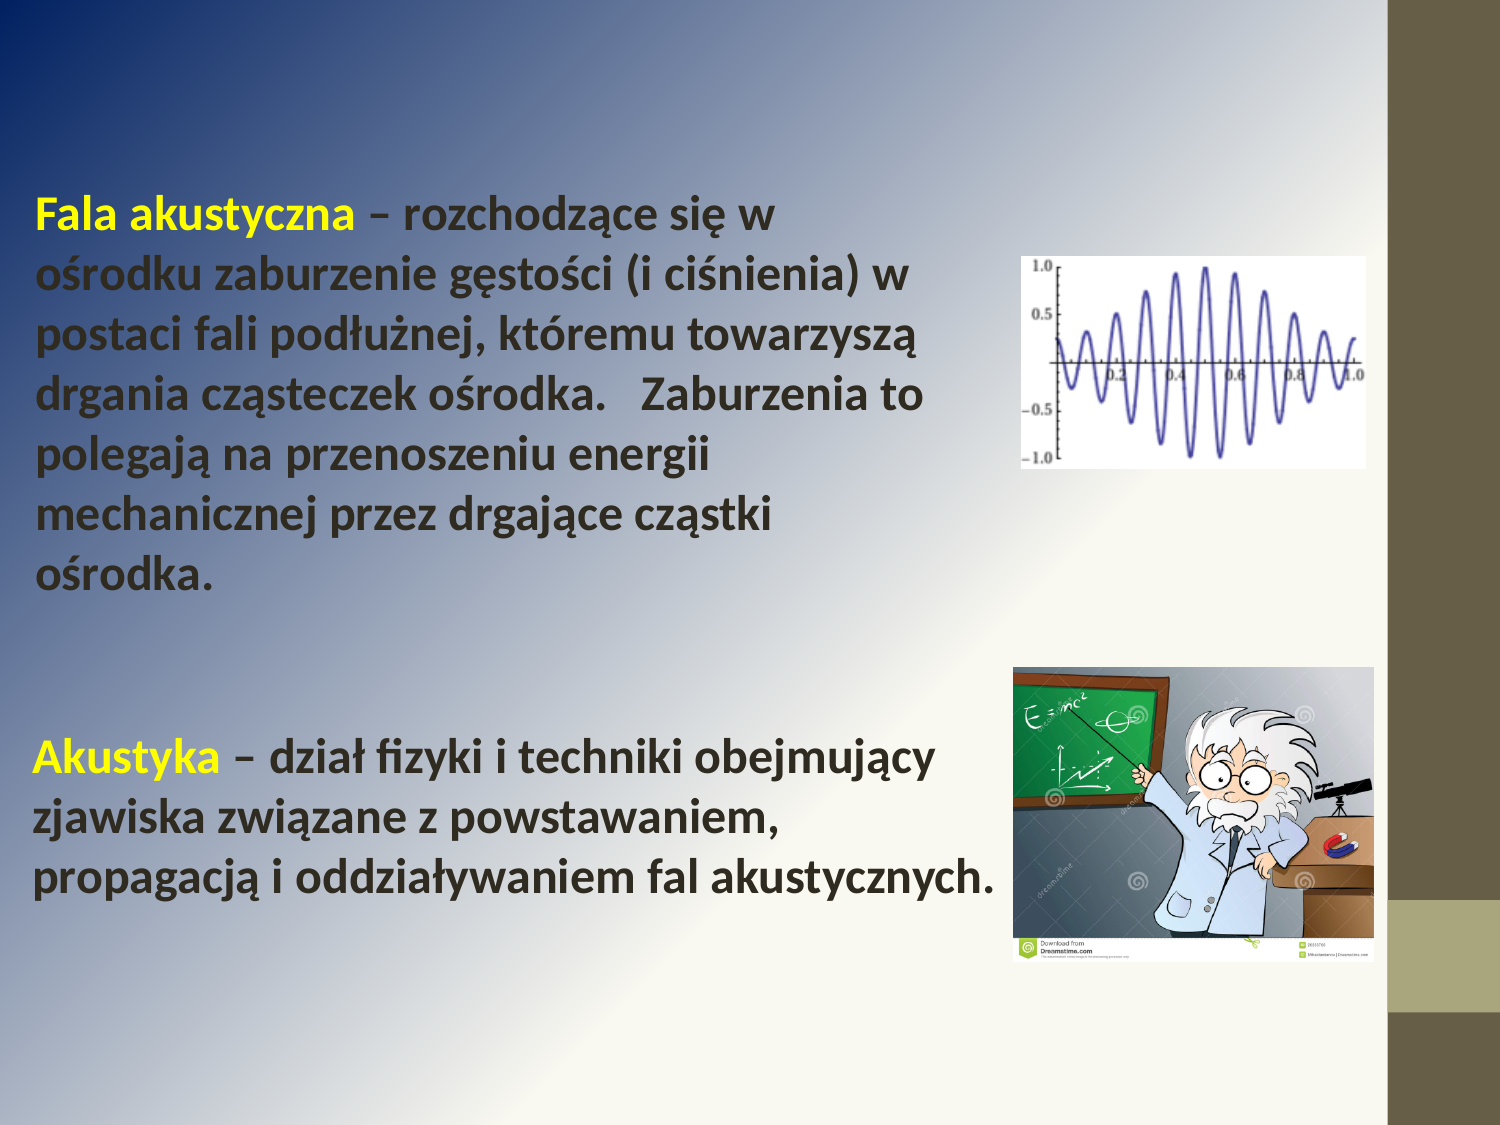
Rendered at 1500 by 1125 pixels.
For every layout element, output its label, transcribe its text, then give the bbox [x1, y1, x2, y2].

text_box Akustyka – dział fizyki i techniki obejmujący zjawiska związane z powstawaniem, propagacją i oddziaływaniem fal akustycznych. [17, 715, 1010, 911]
text_box Fala akustyczna – rozchodzące się w ośrodku zaburzenie gęstości (i ciśnienia) w postaci fali podłużnej, któremu towarzyszą drgania cząsteczek ośrodka. Zaburzenia to polegają na przenoszeniu energii mechanicznej przez drgające cząstki ośrodka. [20, 172, 966, 608]
picture [1021, 255, 1366, 470]
picture [1013, 666, 1374, 963]
